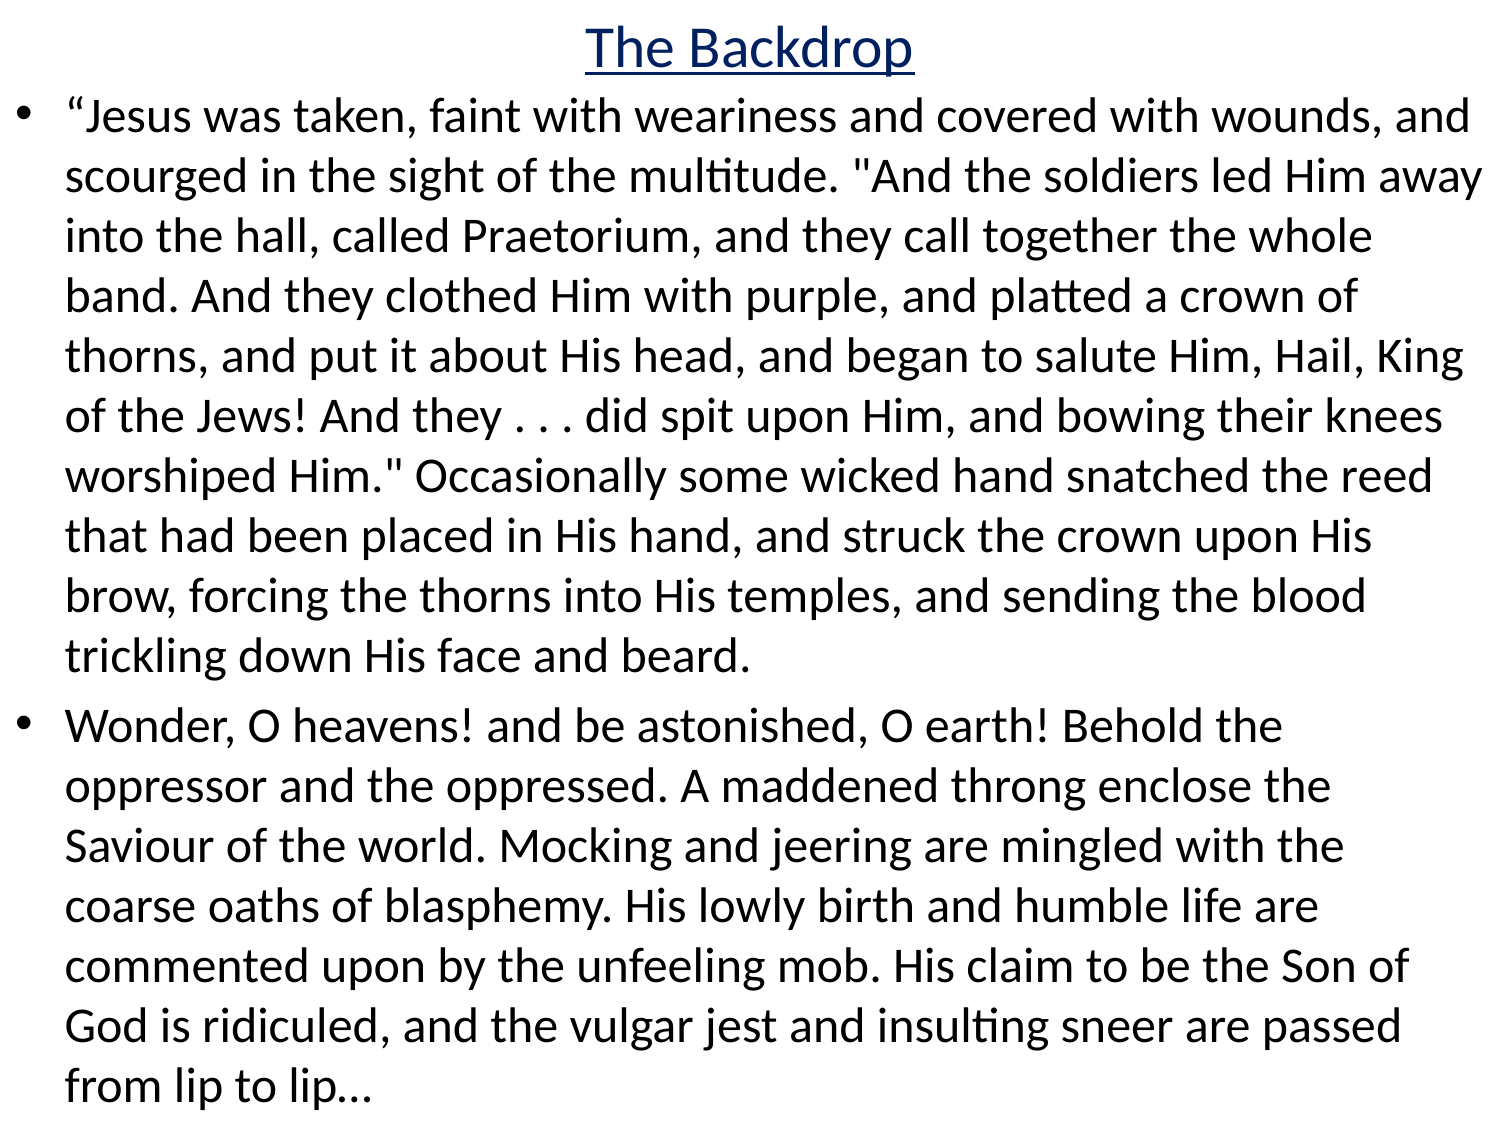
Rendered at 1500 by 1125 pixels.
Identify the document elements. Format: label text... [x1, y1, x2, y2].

list “Jesus was taken, faint with weariness and covered with wounds, and scourged in the sight of the multitude. "And the soldiers led Him away into the hall, called Praetorium, and they call together the whole band. And they clothed Him with purple, and platted a crown of thorns, and put it about His head, and began to salute Him, Hail, King of the Jews! And they . . . did spit upon Him, and bowing their knees worshiped Him." Occasionally some wicked hand snatched the reed that had been placed in His hand, and struck the crown upon His brow, forcing the thorns into His temples, and sending the blood trickling down His face and beard. Wonder, O heavens! and be astonished, O earth! Behold the oppressor and the oppressed. A maddened throng enclose the Saviour of the world. Mocking and jeering are mingled with the coarse oaths of blasphemy. His lowly birth and humble life are commented upon by the unfeeling mob. His claim to be the Son of God is ridiculed, and the vulgar jest and insulting sneer are passed from lip to lip… [0, 75, 1500, 1125]
title The Backdrop [75, 0, 1425, 75]
